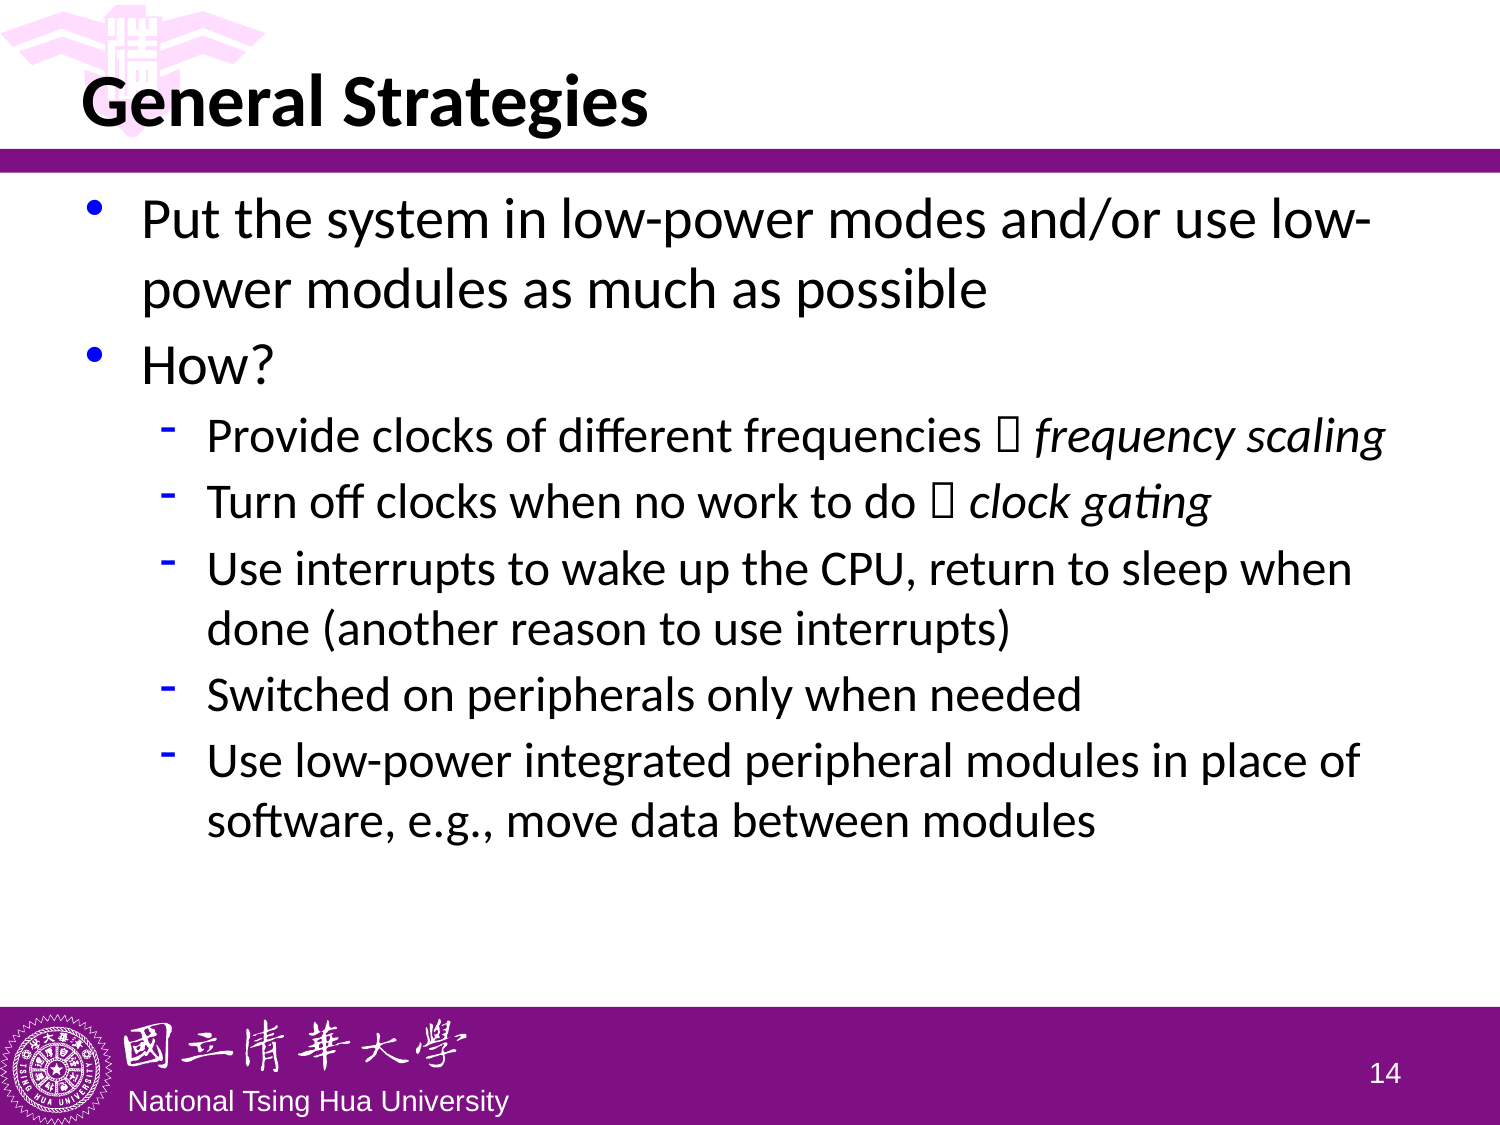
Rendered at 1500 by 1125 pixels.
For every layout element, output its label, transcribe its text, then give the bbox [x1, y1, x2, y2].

title General Strategies [66, 37, 1413, 149]
list Put the system in low-power modes and/or use low-power modules as much as possible How? Provide clocks of different frequencies  frequency scaling Turn off clocks when no work to do  clock gating Use interrupts to wake up the CPU, return to sleep when done (another reason to use interrupts) Switched on peripherals only when needed Use low-power integrated peripheral modules in place of software, e.g., move data between modules [69, 172, 1412, 988]
slide_number 13 [1104, 1021, 1417, 1097]
